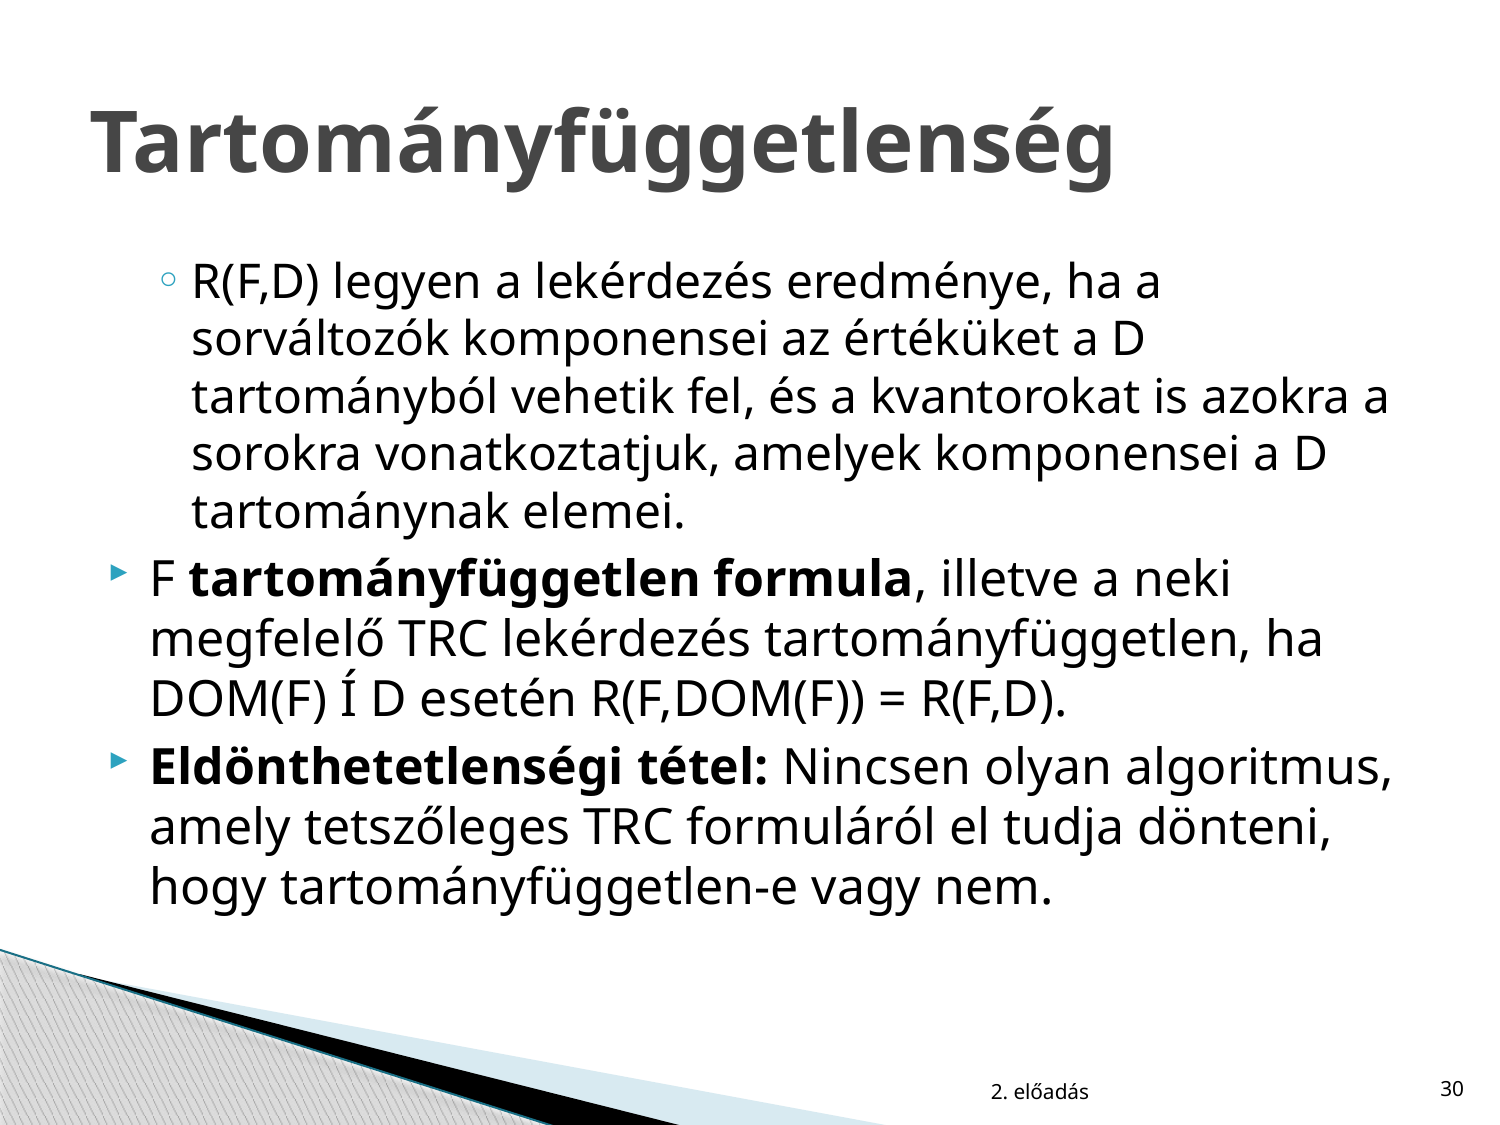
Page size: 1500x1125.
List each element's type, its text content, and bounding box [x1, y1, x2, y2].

title Tartományfüggetlenség [75, 45, 1425, 233]
slide_number 30 [1418, 1051, 1479, 1112]
footer 2. előadás [718, 1051, 1105, 1112]
list R(F,D) legyen a lekérdezés eredménye, ha a sorváltozók komponensei az értéküket a D tartományból vehetik fel, és a kvantorokat is azokra a sorokra vonatkoztatjuk, amelyek komponensei a D tartománynak elemei. F tartományfüggetlen formula, illetve a neki megfelelő TRC lekérdezés tartományfüggetlen, ha DOM(F) Í D esetén R(F,DOM(F)) = R(F,D). Eldönthetetlenségi tétel: Nincsen olyan algoritmus, amely tetszőleges TRC formuláról el tudja dönteni, hogy tartományfüggetlen-e vagy nem. [74, 242, 1426, 986]
